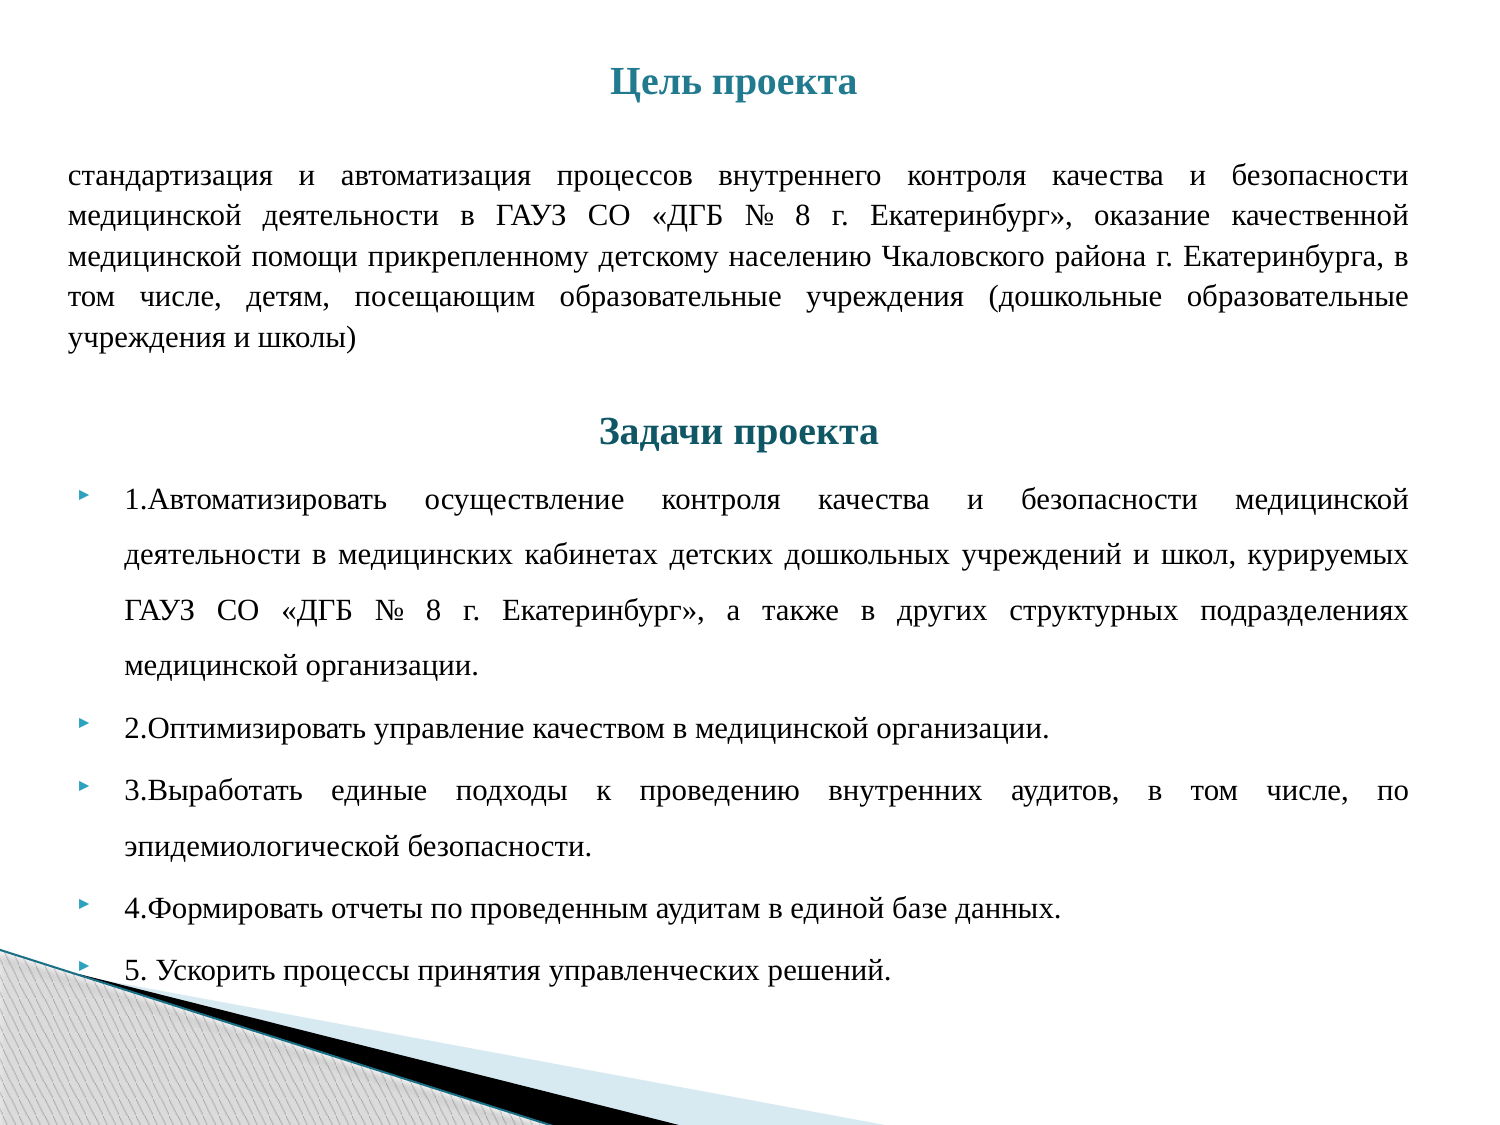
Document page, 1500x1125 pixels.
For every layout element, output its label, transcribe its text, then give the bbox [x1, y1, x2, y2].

list Цель проекта стандартизация и автоматизация процессов внутреннего контроля качества и безопасности медицинской деятельности в ГАУЗ СО «ДГБ № 8 г. Екатеринбург», оказание качественной медицинской помощи прикрепленному детскому населению Чкаловского района г. Екатеринбурга, в том числе, детям, посещающим образовательные учреждения (дошкольные образовательные учреждения и школы) Задачи проекта 1.Автоматизировать осуществление контроля качества и безопасности медицинской деятельности в медицинских кабинетах детских дошкольных учреждений и школ, курируемых ГАУЗ СО «ДГБ № 8 г. Екатеринбург», а также в других структурных подразделениях медицинской организации. 2.Оптимизировать управление качеством в медицинской организации. 3.Выработать единые подходы к проведению внутренних аудитов, в том числе, по эпидемиологической безопасности. 4.Формировать отчеты по проведенным аудитам в единой базе данных. 5. Ускорить процессы принятия управленческих решений. [53, 42, 1425, 1083]
